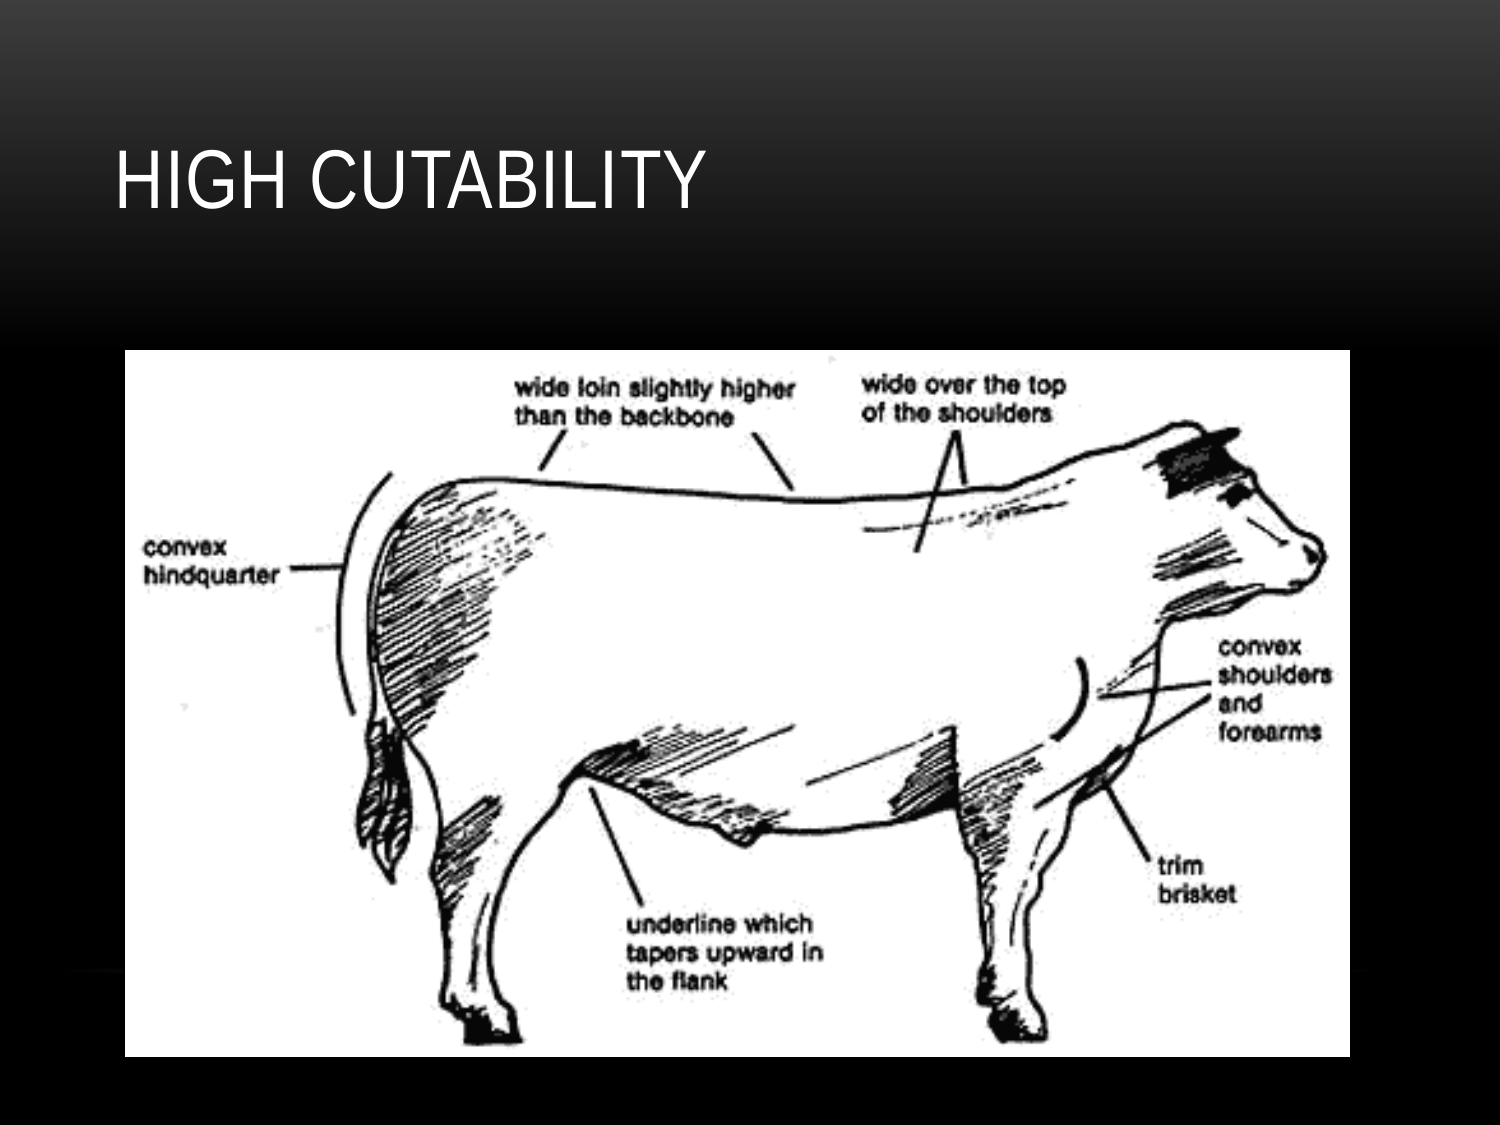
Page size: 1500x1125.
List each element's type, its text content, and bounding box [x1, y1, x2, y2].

picture [0, 0, 1463, 1123]
title High Cutability [99, 45, 1400, 233]
